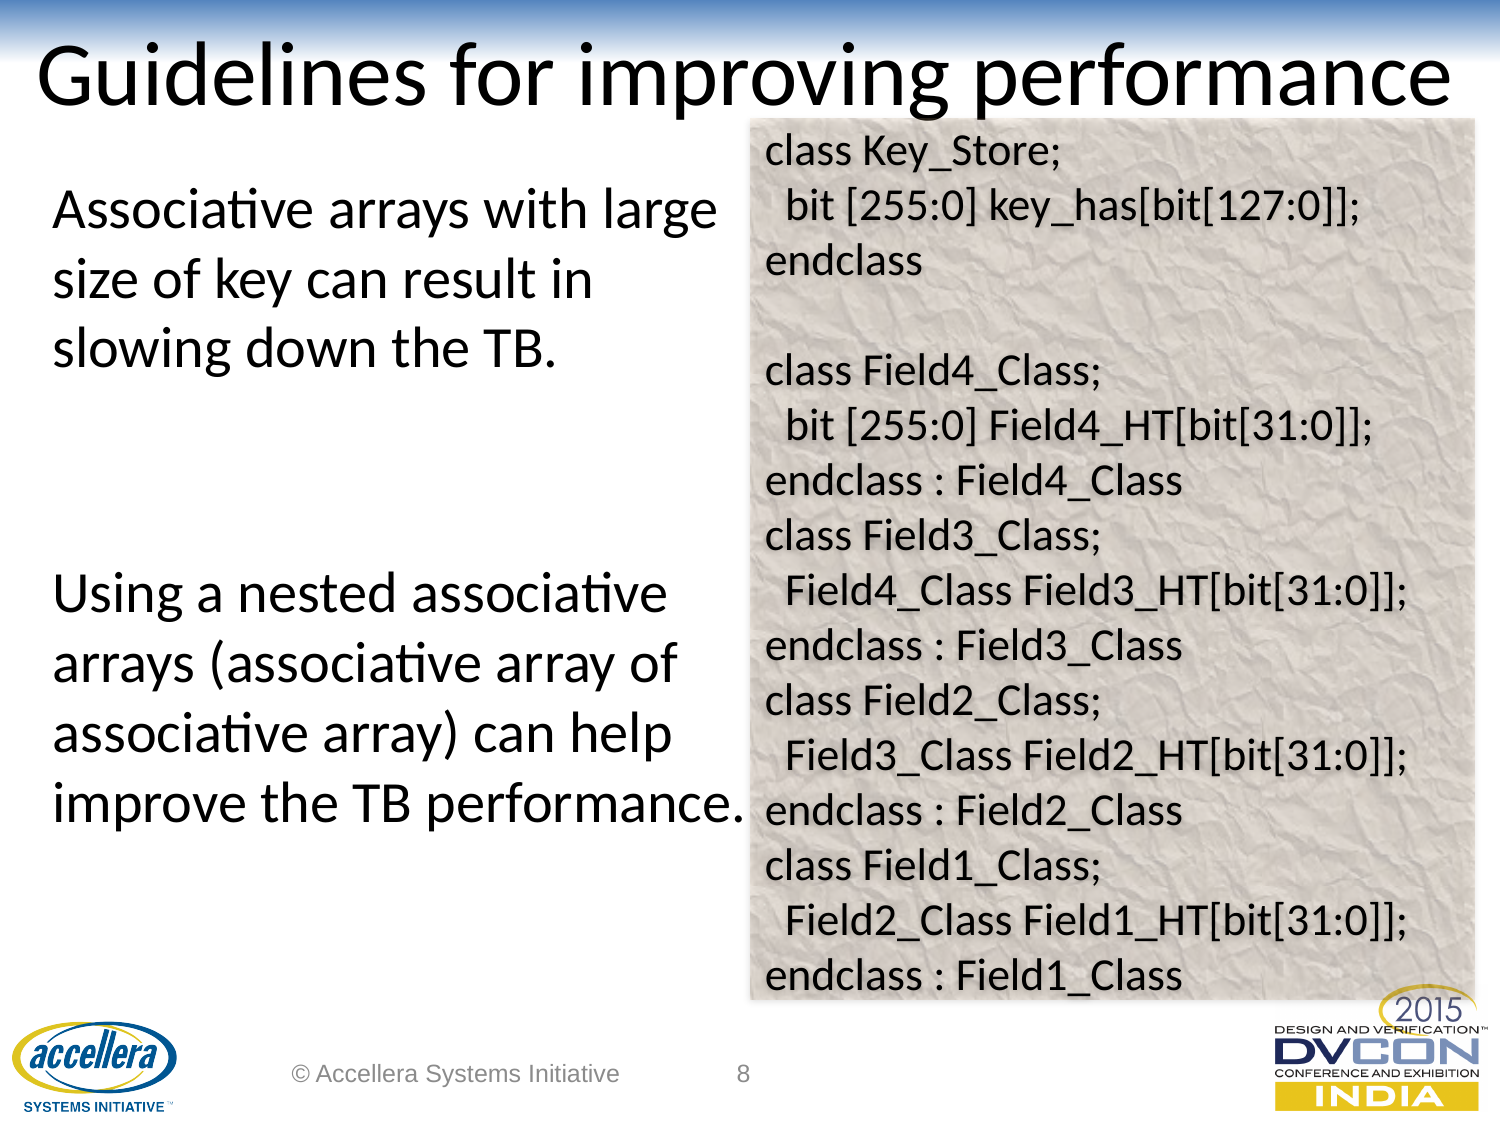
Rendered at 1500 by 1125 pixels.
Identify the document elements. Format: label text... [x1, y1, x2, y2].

text_box class Key_Store; bit [255:0] key_has[bit[127:0]]; endclass class Field4_Class; bit [255:0] Field4_HT[bit[31:0]]; endclass : Field4_Class class Field3_Class; Field4_Class Field3_HT[bit[31:0]]; endclass : Field3_Class class Field2_Class; Field3_Class Field2_HT[bit[31:0]]; endclass : Field2_Class class Field1_Class; Field2_Class Field1_HT[bit[31:0]]; endclass : Field1_Class [750, 118, 1475, 1000]
picture [12, 1021, 177, 1112]
picture [1275, 984, 1488, 1112]
title Guidelines for improving performance [12, 12, 1500, 125]
list Associative arrays with large size of key can result in slowing down the TB. Using a nested associative arrays (associative array of associative array) can help improve the TB performance. [37, 162, 744, 897]
slide_number 8 [600, 1042, 888, 1103]
footer © Accellera Systems Initiative [275, 1042, 600, 1103]
